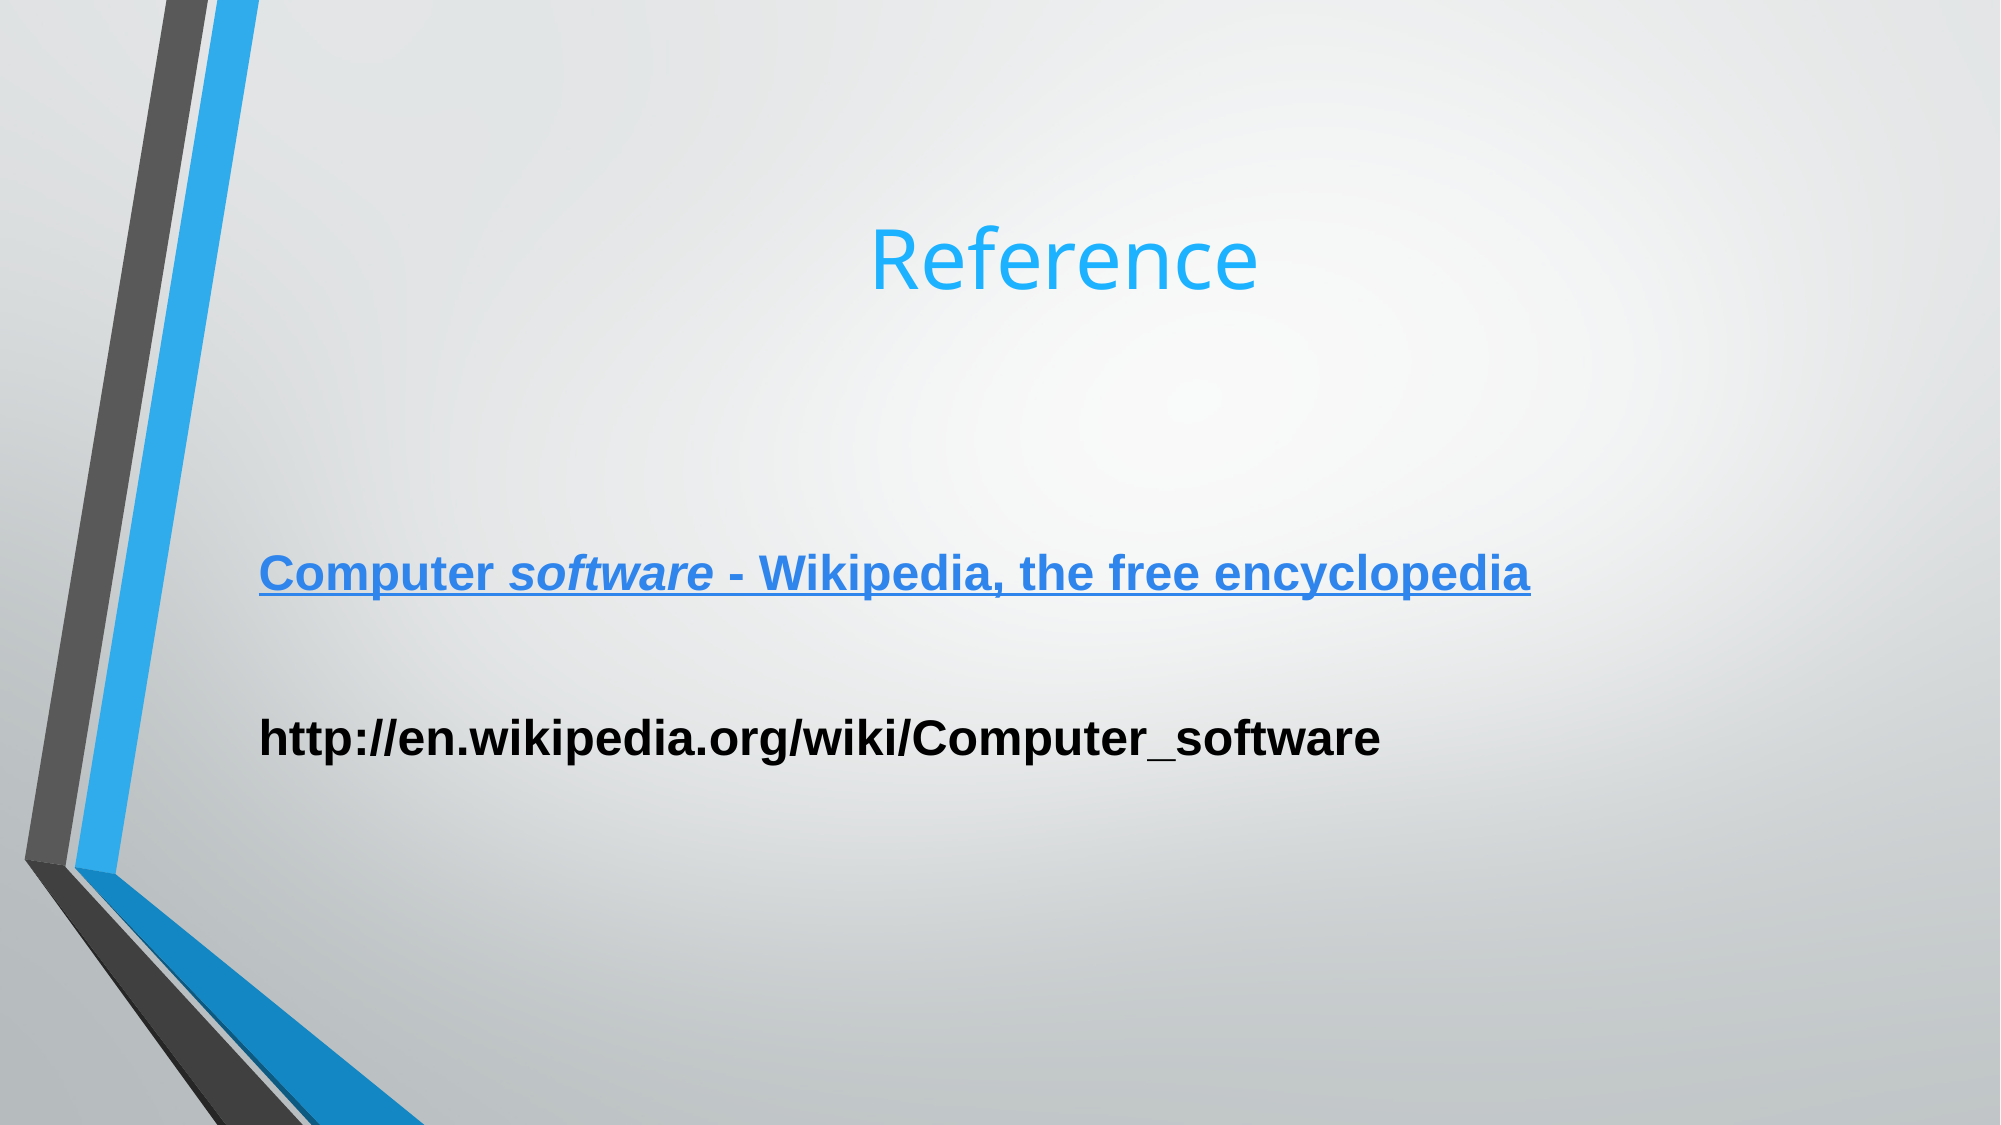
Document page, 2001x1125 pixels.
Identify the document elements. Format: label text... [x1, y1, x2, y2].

list Computer software - Wikipedia, the free encyclopedia http://en.wikipedia.org/wiki/Computer_software [243, 437, 1887, 950]
title Reference [243, 112, 1887, 400]
